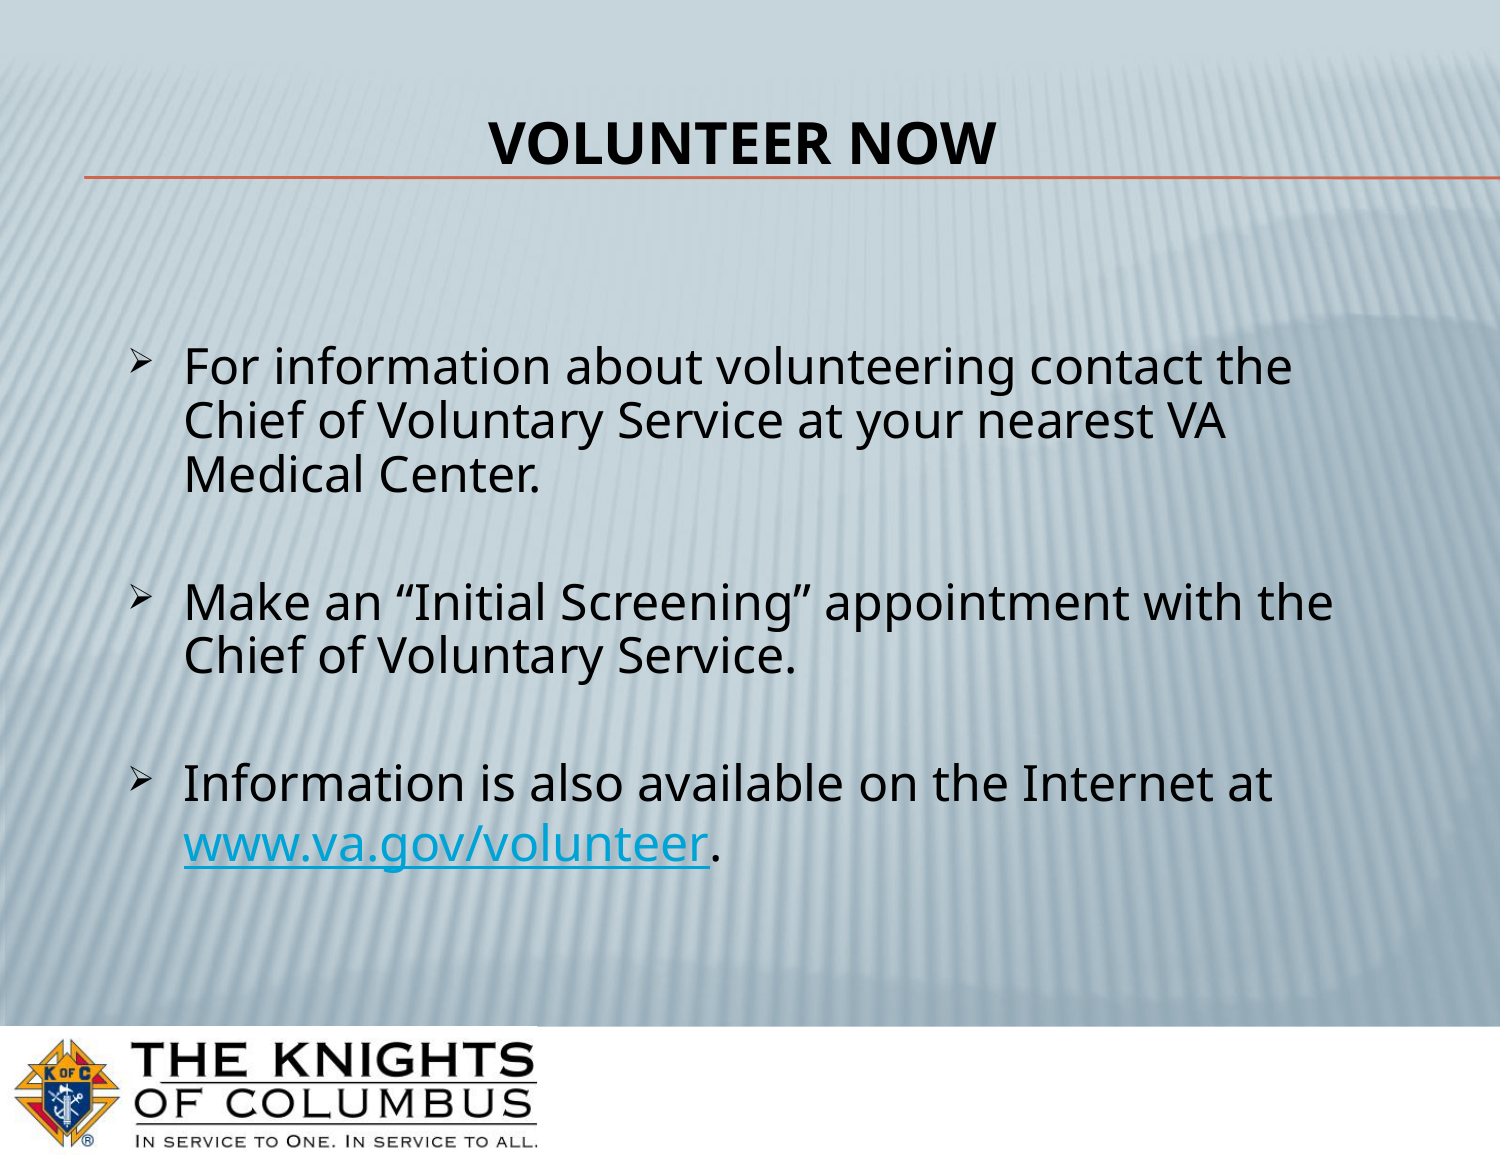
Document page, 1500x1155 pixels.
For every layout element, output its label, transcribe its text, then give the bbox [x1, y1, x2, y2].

list For information about volunteering contact the Chief of Voluntary Service at your nearest VA Medical Center. Make an “Initial Screening” appointment with the Chief of Voluntary Service. Information is also available on the Internet at www.va.gov/volunteer. [112, 333, 1388, 1053]
title Volunteer Now [237, 89, 1263, 193]
text_box [199, 705, 1400, 794]
picture [0, 1026, 538, 1155]
